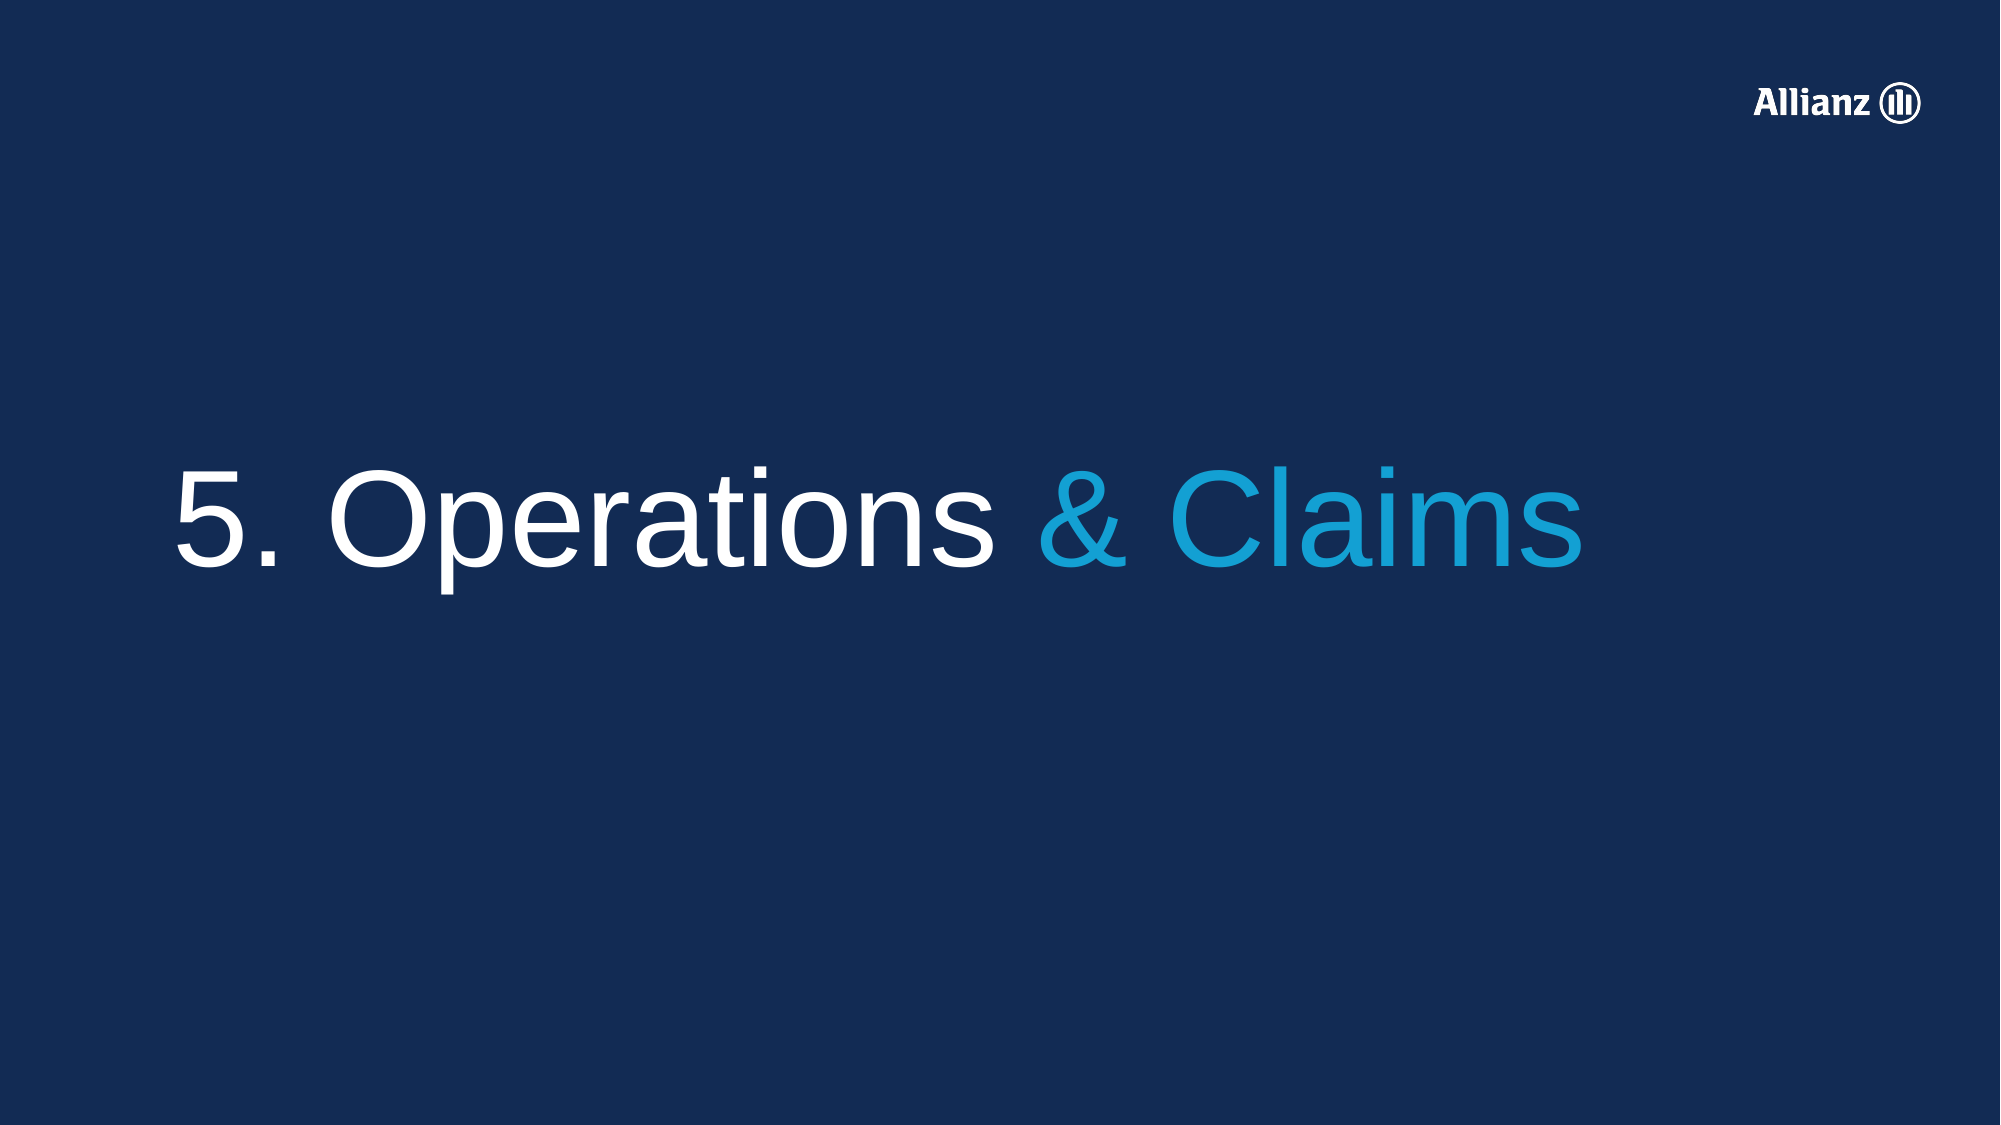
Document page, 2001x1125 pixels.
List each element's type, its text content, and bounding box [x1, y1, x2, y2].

picture [1753, 82, 1921, 124]
title 5. Operations & Claims [172, 330, 1972, 725]
